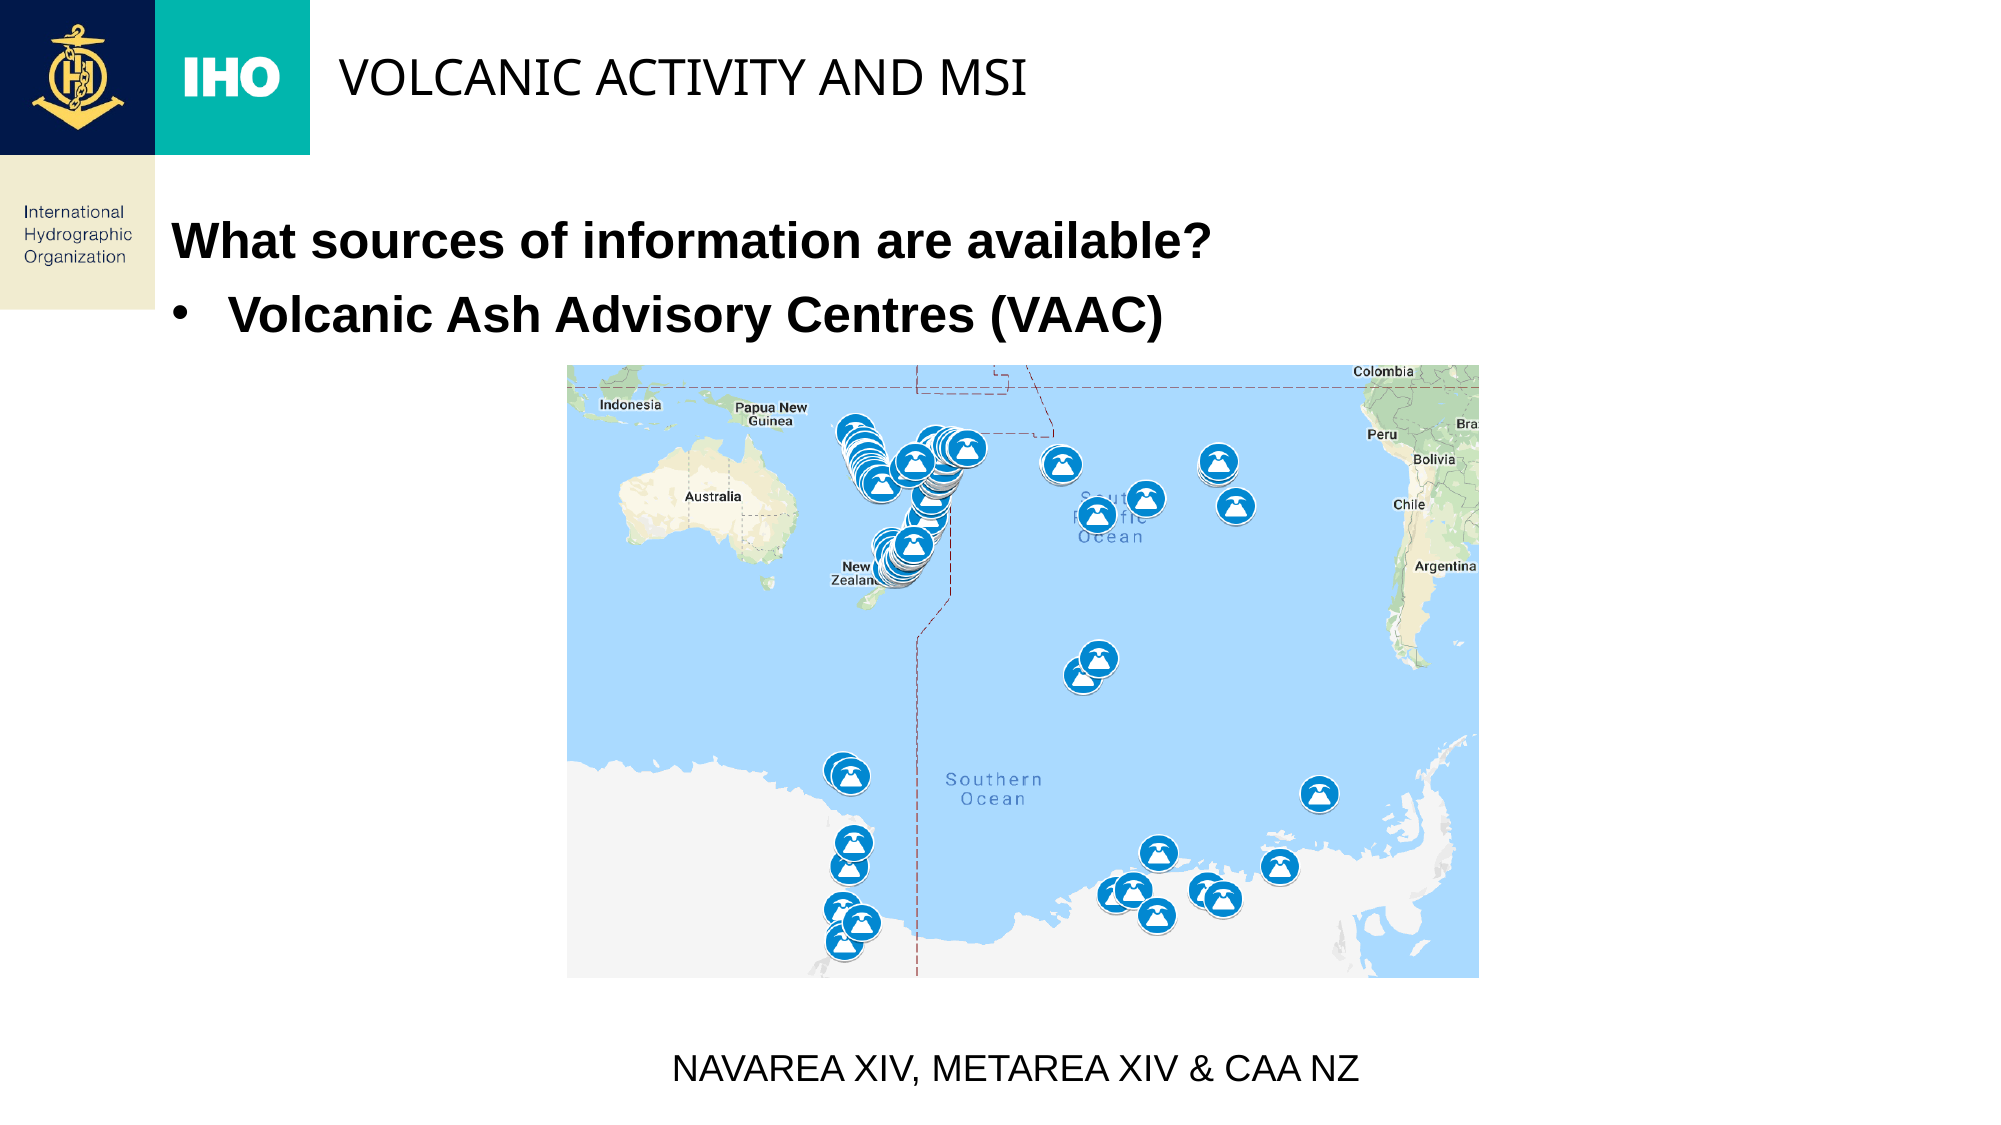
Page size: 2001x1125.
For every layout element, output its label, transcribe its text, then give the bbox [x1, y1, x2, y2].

footer NAVAREA XIV, METAREA XIV & CAA NZ [564, 1025, 1469, 1108]
picture [0, 0, 310, 310]
text_box What sources of information are available? Volcanic Ash Advisory Centres (VAAC) [156, 199, 1889, 432]
picture [567, 365, 1479, 978]
text_box Volcanic activity and msi [310, 0, 1999, 159]
